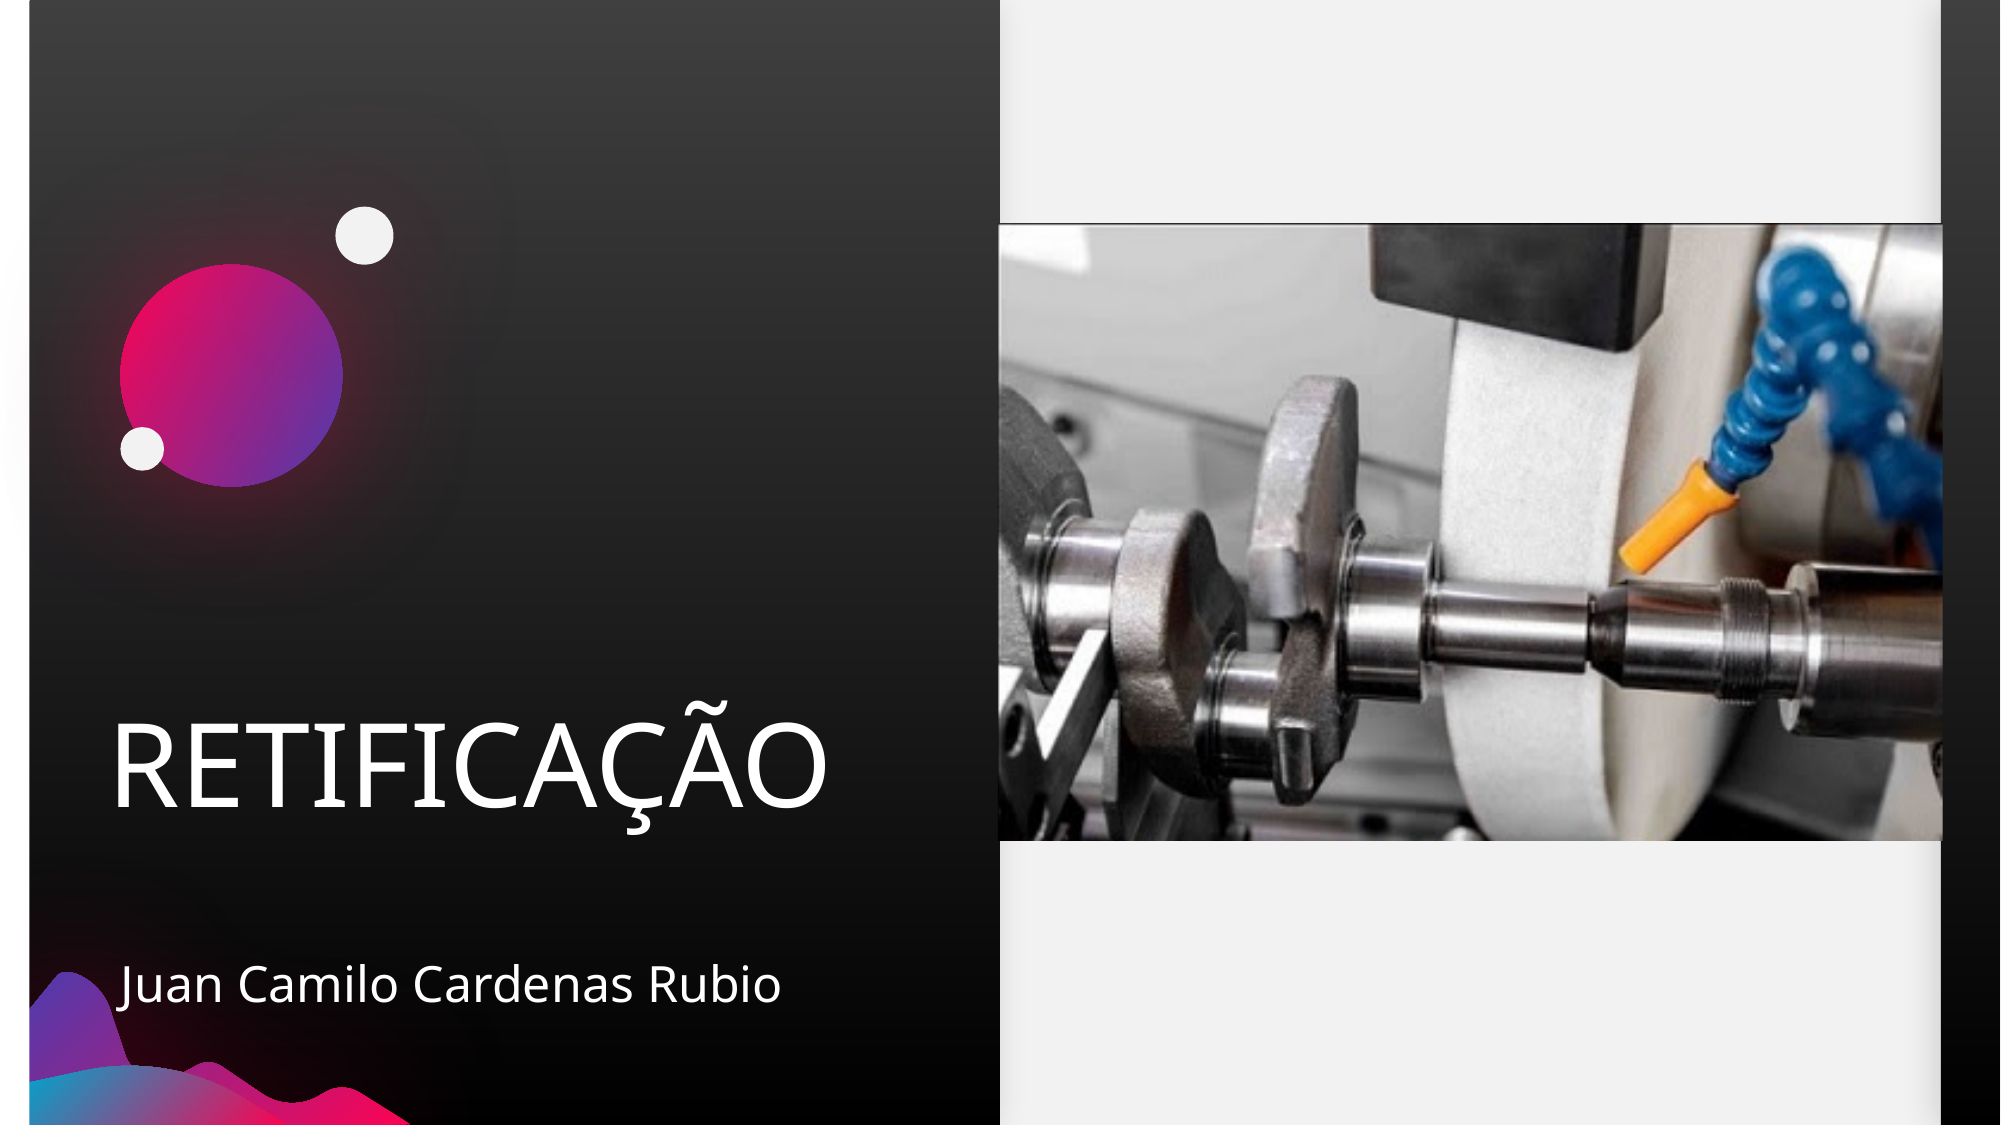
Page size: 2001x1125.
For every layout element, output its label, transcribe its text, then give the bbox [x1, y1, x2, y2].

title RETIFICAÇÃO [107, 449, 947, 842]
subtitle Juan Camilo Cardenas Rubio [120, 953, 960, 1125]
picture [997, 223, 1943, 841]
